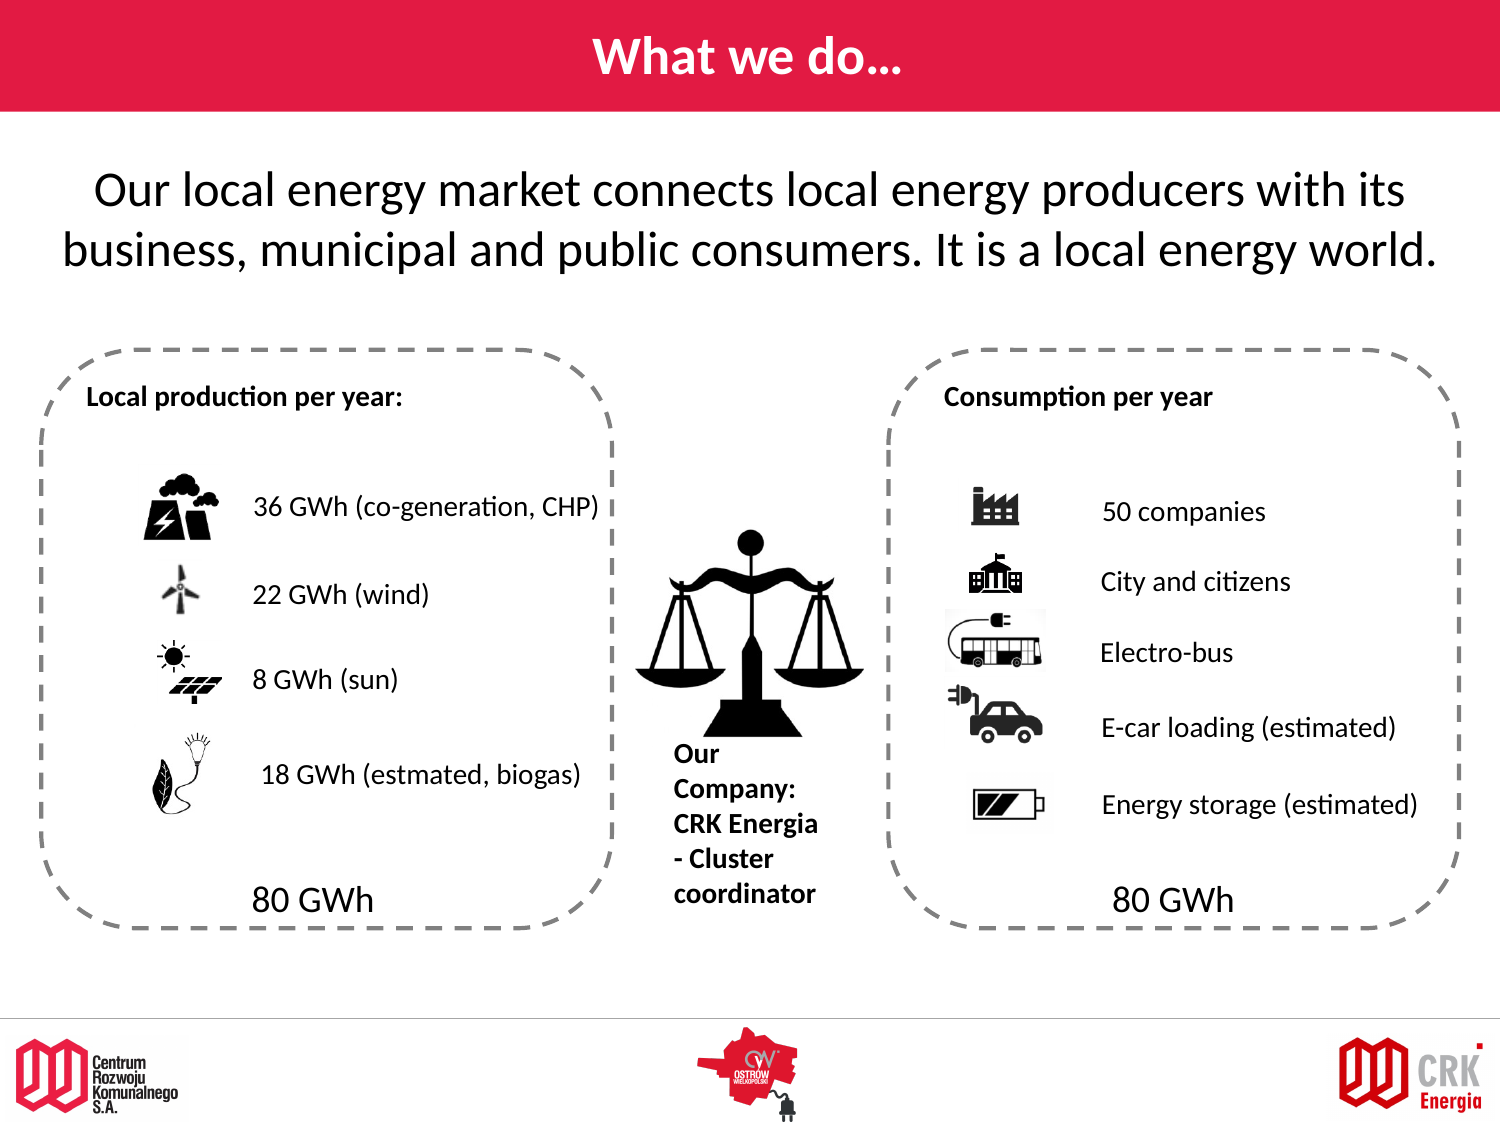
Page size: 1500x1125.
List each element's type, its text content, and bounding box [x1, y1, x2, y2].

text_box Our Company: CRK Energia - Cluster coordinator [659, 755, 843, 917]
text_box 50 companies [1087, 484, 1282, 535]
text_box Consumption per year [929, 369, 1229, 420]
picture [1326, 1033, 1495, 1121]
text_box 36 GWh (co-generation, CHP) [238, 480, 615, 530]
text_box Local production per year: [71, 369, 419, 420]
picture [157, 558, 203, 619]
picture [945, 609, 1046, 673]
picture [134, 724, 228, 823]
picture [944, 676, 1045, 749]
picture [695, 1024, 799, 1125]
text_box 80 GWh [1097, 867, 1251, 928]
text_box Energy storage (estimated) [1087, 777, 1434, 828]
text_box E-car loading (estimated) [1086, 700, 1412, 751]
picture [138, 464, 222, 547]
list Our local energy market connects local energy producers with its business, municipal and public consumers. It is a local energy world. [29, 149, 1471, 291]
picture [5, 1034, 190, 1122]
picture [957, 478, 1032, 534]
text_box 8 GWh (sun) [237, 653, 414, 703]
picture [968, 546, 1022, 600]
text_box 18 GWh (estmated, biogas) [245, 748, 597, 798]
text_box City and citizens [1086, 555, 1307, 605]
text_box 80 GWh [236, 867, 390, 928]
picture [157, 639, 222, 704]
text_box 22 GWh (wind) [237, 567, 445, 618]
picture [635, 519, 864, 748]
picture [978, 759, 1041, 847]
text_box [0, 0, 1500, 115]
text_box [886, 347, 1462, 931]
text_box Electro-bus [1085, 626, 1249, 676]
text_box [39, 347, 615, 931]
